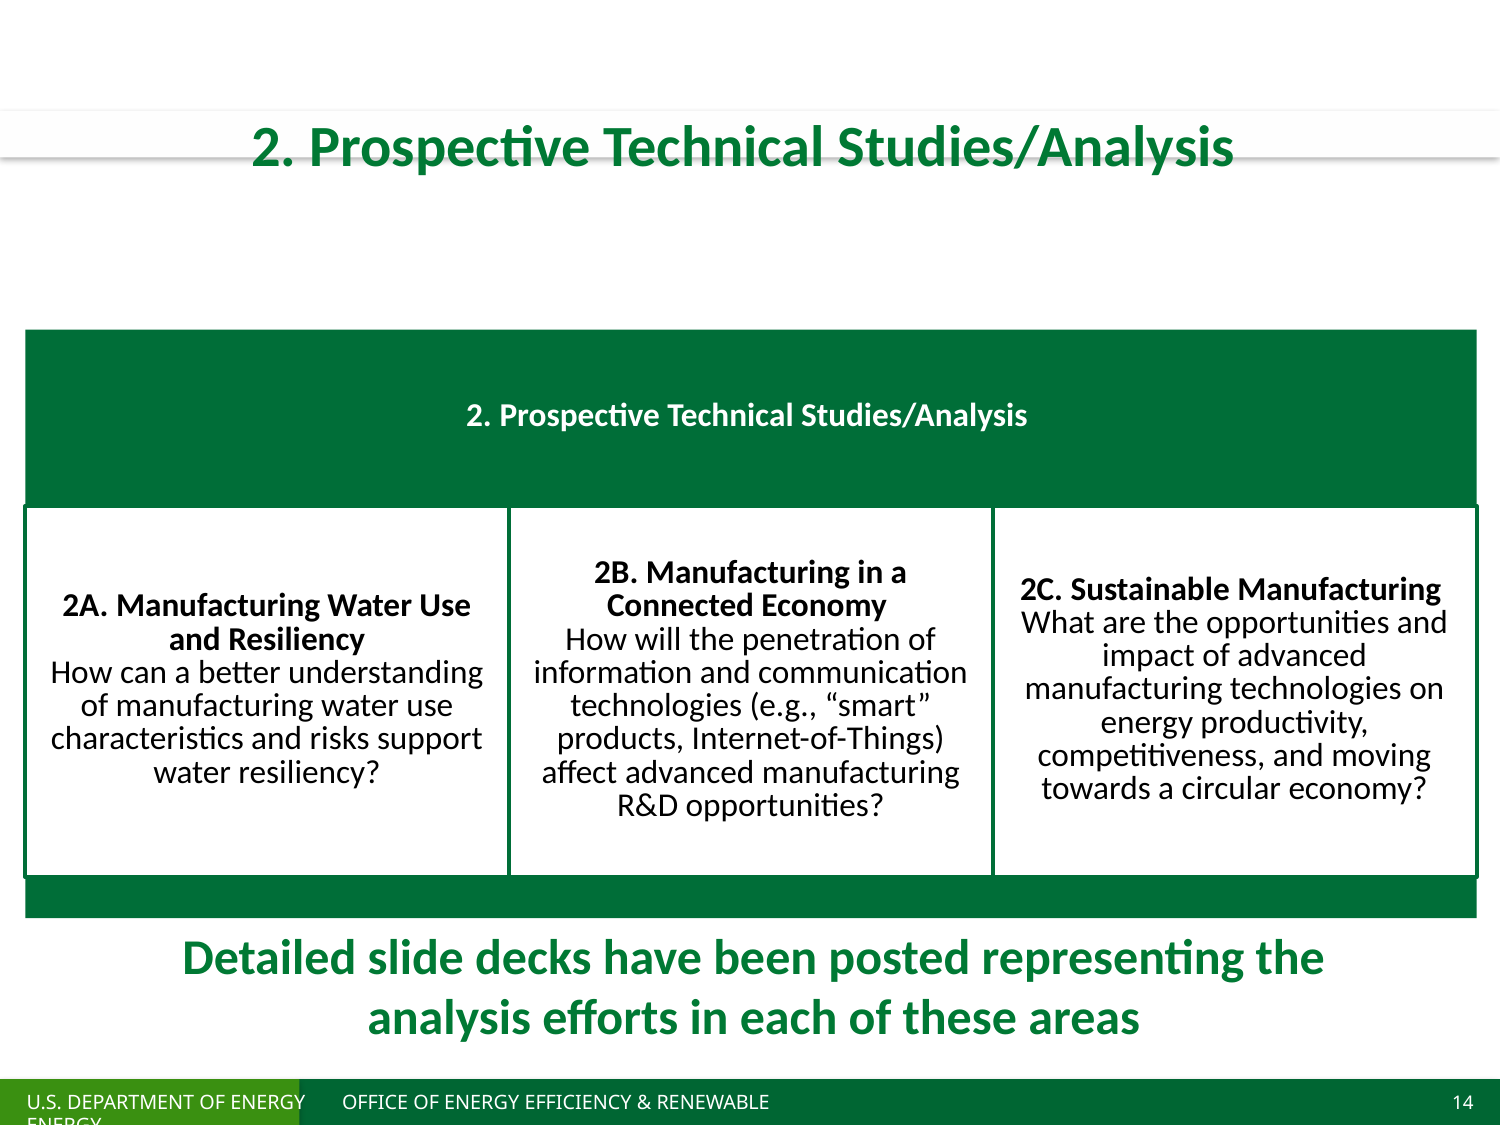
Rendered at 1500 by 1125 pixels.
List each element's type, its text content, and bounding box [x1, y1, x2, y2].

text_box Detailed slide decks have been posted representing the analysis efforts in each of these areas [86, 927, 1422, 1052]
title 2. Prospective Technical Studies/Analysis [0, 110, 1500, 245]
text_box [25, 329, 1477, 919]
